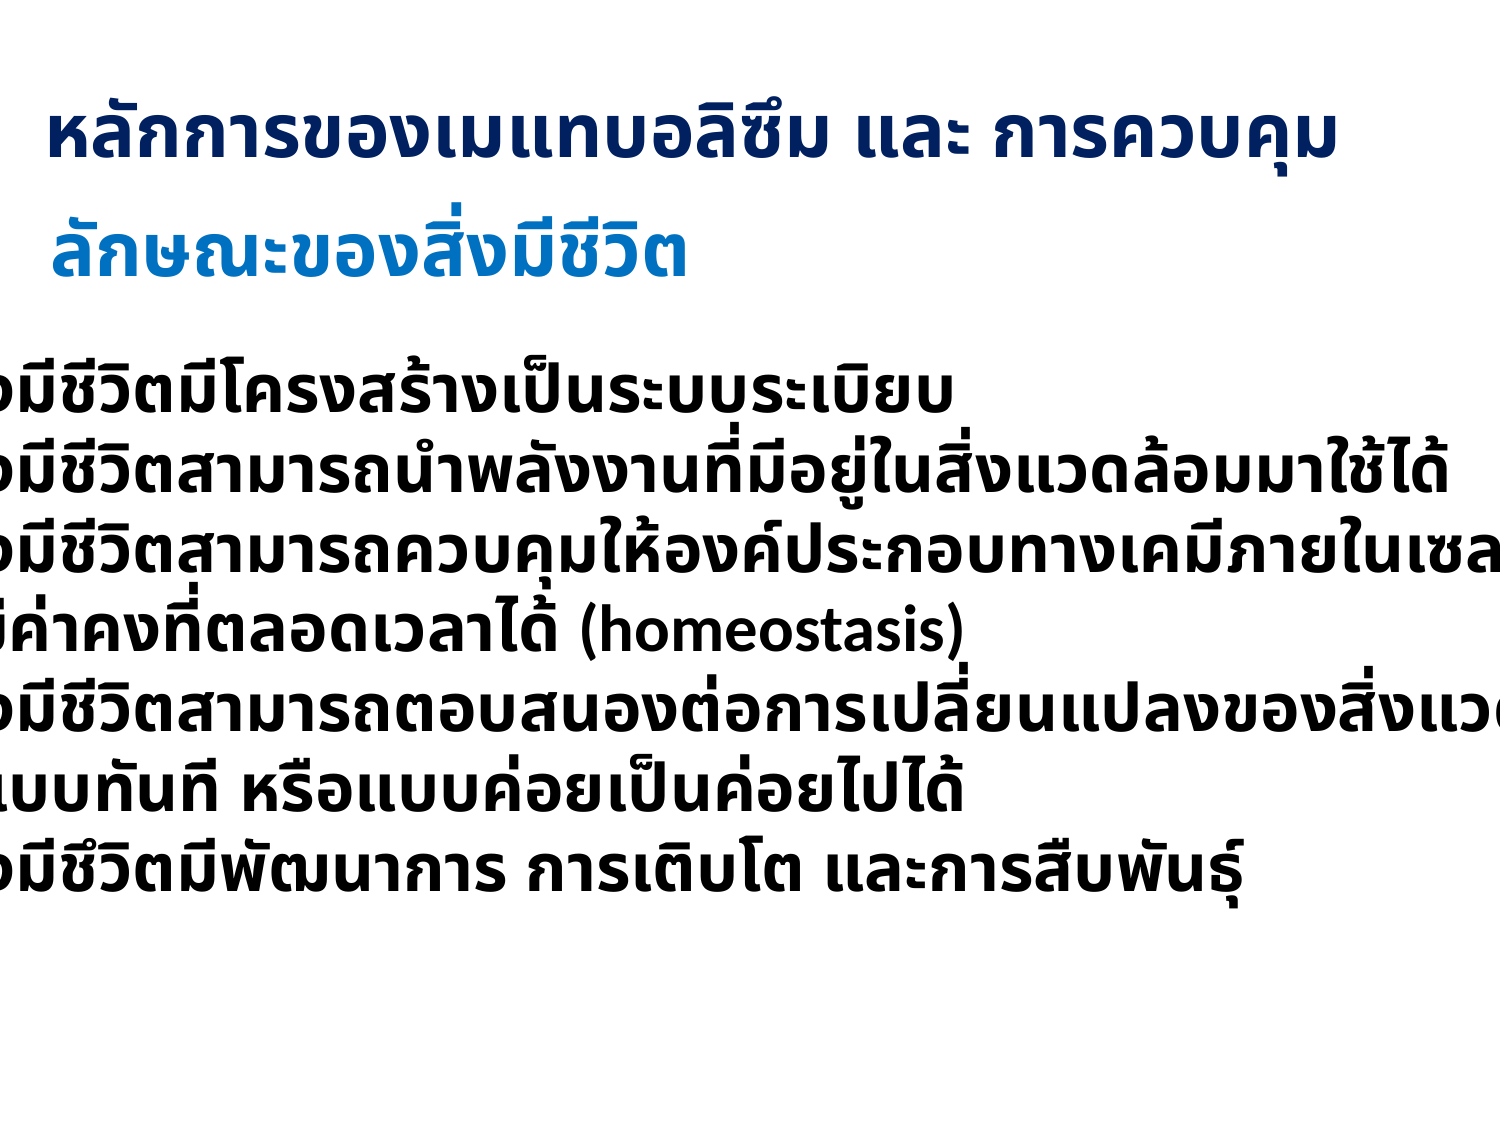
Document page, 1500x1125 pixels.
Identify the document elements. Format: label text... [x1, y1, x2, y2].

text_box ลักษณะของสิ่งมีชีวิต [35, 194, 706, 299]
text_box หลักการของเมแทบอลิซึม และ การควบคุม [29, 75, 1358, 181]
text_box สิ่งมีชีวิตมีโครงสร้างเป็นระบบระเบิยบ สิ่งมีชีวิตสามารถนำพลังงานที่มีอยู่ในสิ่งแวดล้อมมาใช้ได้ สิ่งมีชีวิตสามารถควบคุมให้องค์ประกอบทางเคมีภายในเซลล์ มีค่าคงที่ตลอดเวลาได้ (homeostasis) สิ่งมีชีวิตสามารถตอบสนองต่อการเปลี่ยนแปลงของสิ่งแวดล้อม แบบทันที หรือแบบค่อยเป็นค่อยไปได้ สิ่งมีชึวิตมีพัฒนาการ การเติบโต และการสืบพันธุ์ [0, 338, 1500, 913]
